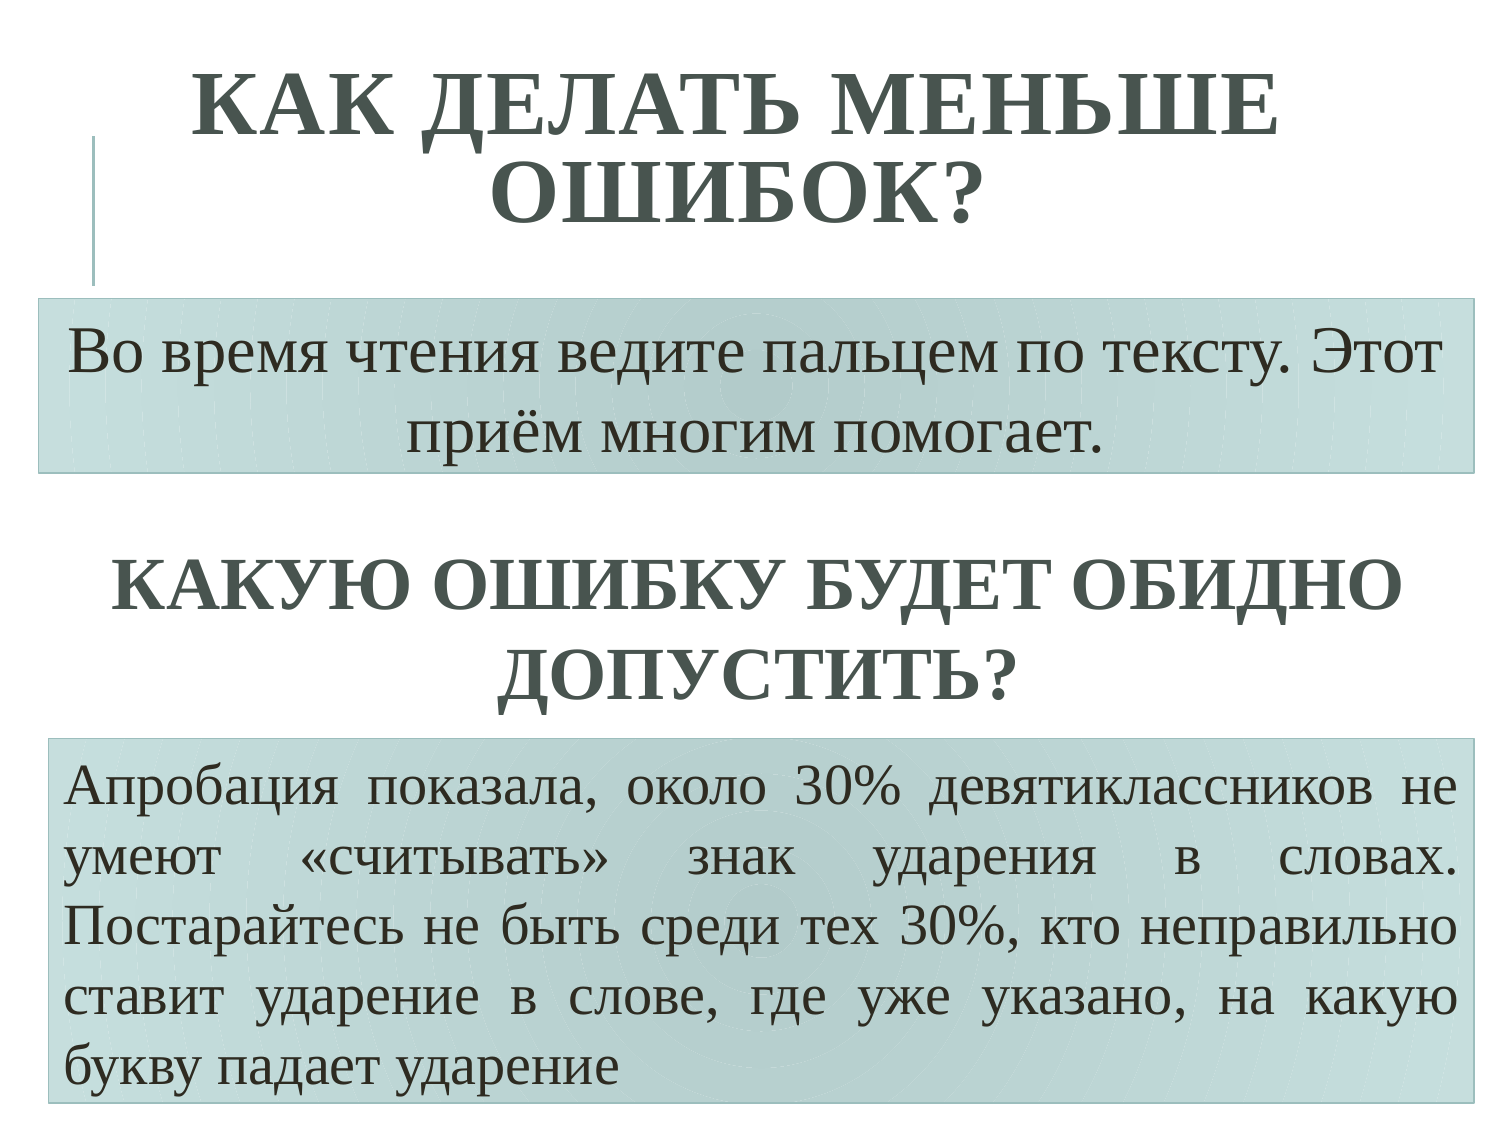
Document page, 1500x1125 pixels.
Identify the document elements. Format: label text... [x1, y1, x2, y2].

text_box Во время чтения ведите пальцем по тексту. Этот приём многим помогает. [38, 298, 1475, 474]
text_box Апробация показала, около 30% девятиклассников не умеют «считывать» знак ударения в словах. Постарайтесь не быть среди тех 30%, кто неправильно ставит ударение в слове, где уже указано, на какую букву падает ударение [48, 738, 1475, 1104]
title КАК ДЕЛАТЬ МЕНЬШЕ ОШИБОК? [140, 28, 1337, 275]
text_box КАКУЮ ОШИБКУ БУДЕТ ОБИДНО ДОПУСТИТЬ? [37, 527, 1480, 722]
